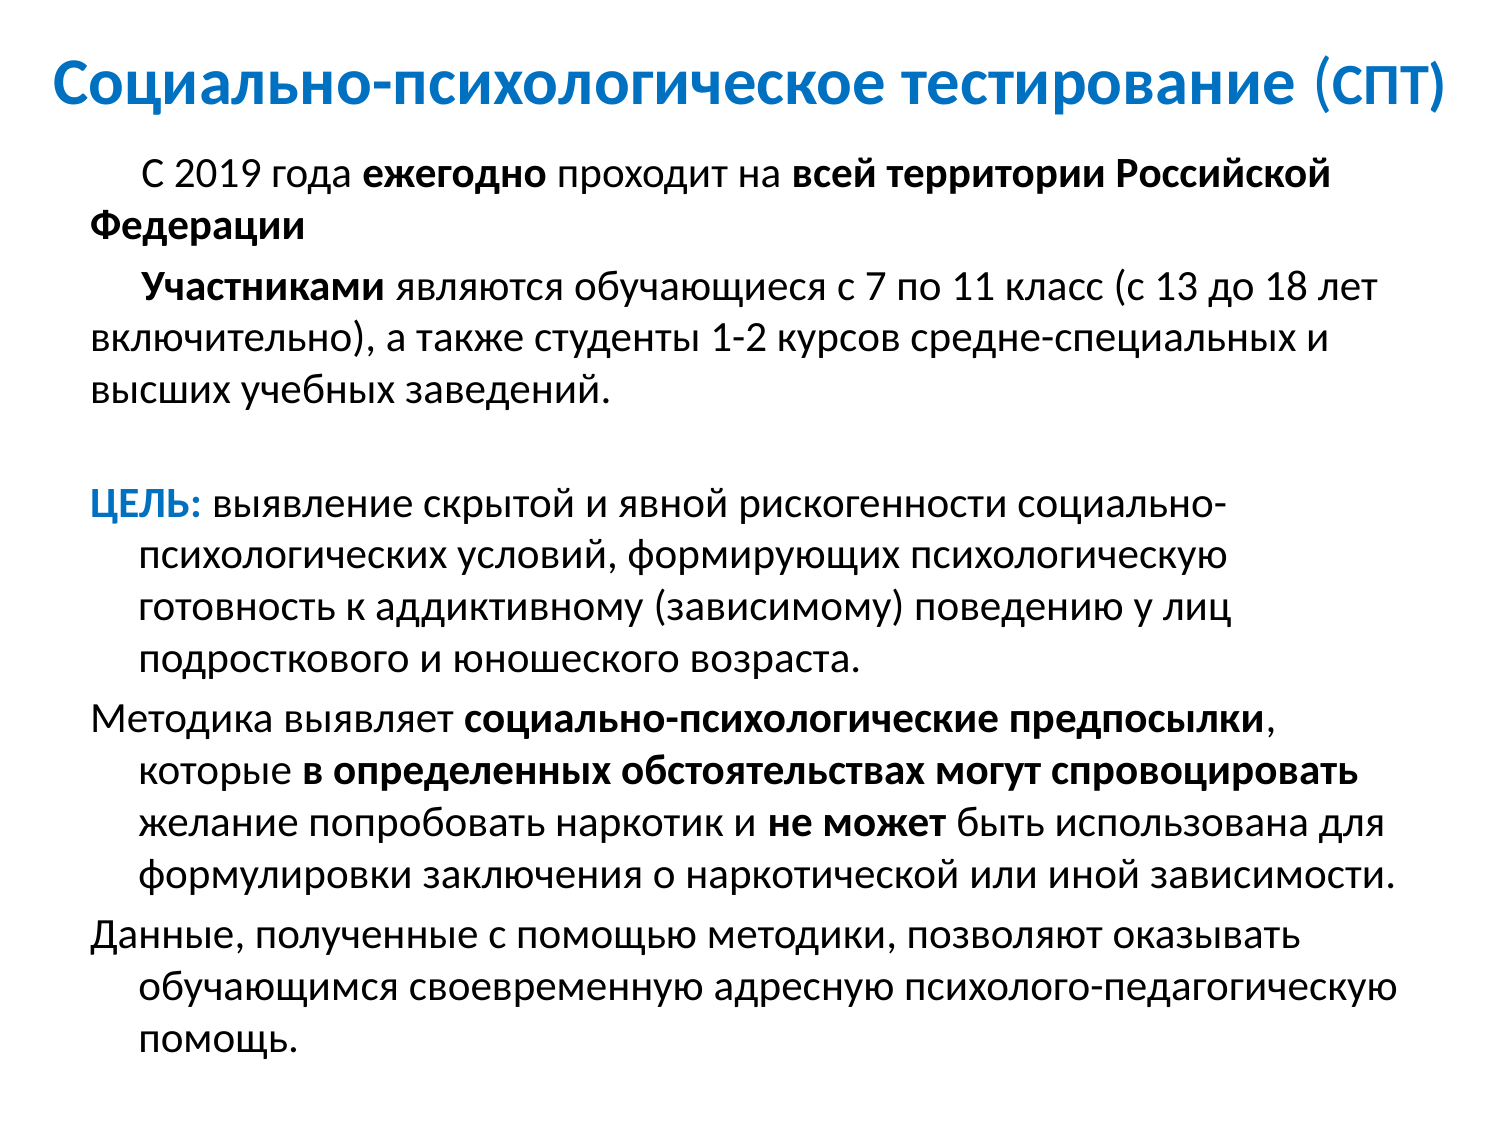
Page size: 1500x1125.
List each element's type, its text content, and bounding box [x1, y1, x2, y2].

list С 2019 года ежегодно проходит на всей территории Российской Федерации Участниками являются обучающиеся с 7 по 11 класс (с 13 до 18 лет включительно), а также студенты 1-2 курсов средне-специальных и высших учебных заведений. ЦЕЛЬ: выявление скрытой и явной рискогенности социально-психологических условий, формирующих психологическую готовность к аддиктивному (зависимому) поведению у лиц подросткового и юношеского возраста. Методика выявляет социально-психологические предпосылки, которые в определенных обстоятельствах могут спровоцировать желание попробовать наркотик и не может быть использована для формулировки заключения о наркотической или иной зависимости. Данные, полученные с помощью методики, позволяют оказывать обучающимся своевременную адресную психолого-педагогическую помощь. [75, 137, 1447, 1094]
title Социально-психологическое тестирование (СПТ) [29, 30, 1471, 126]
